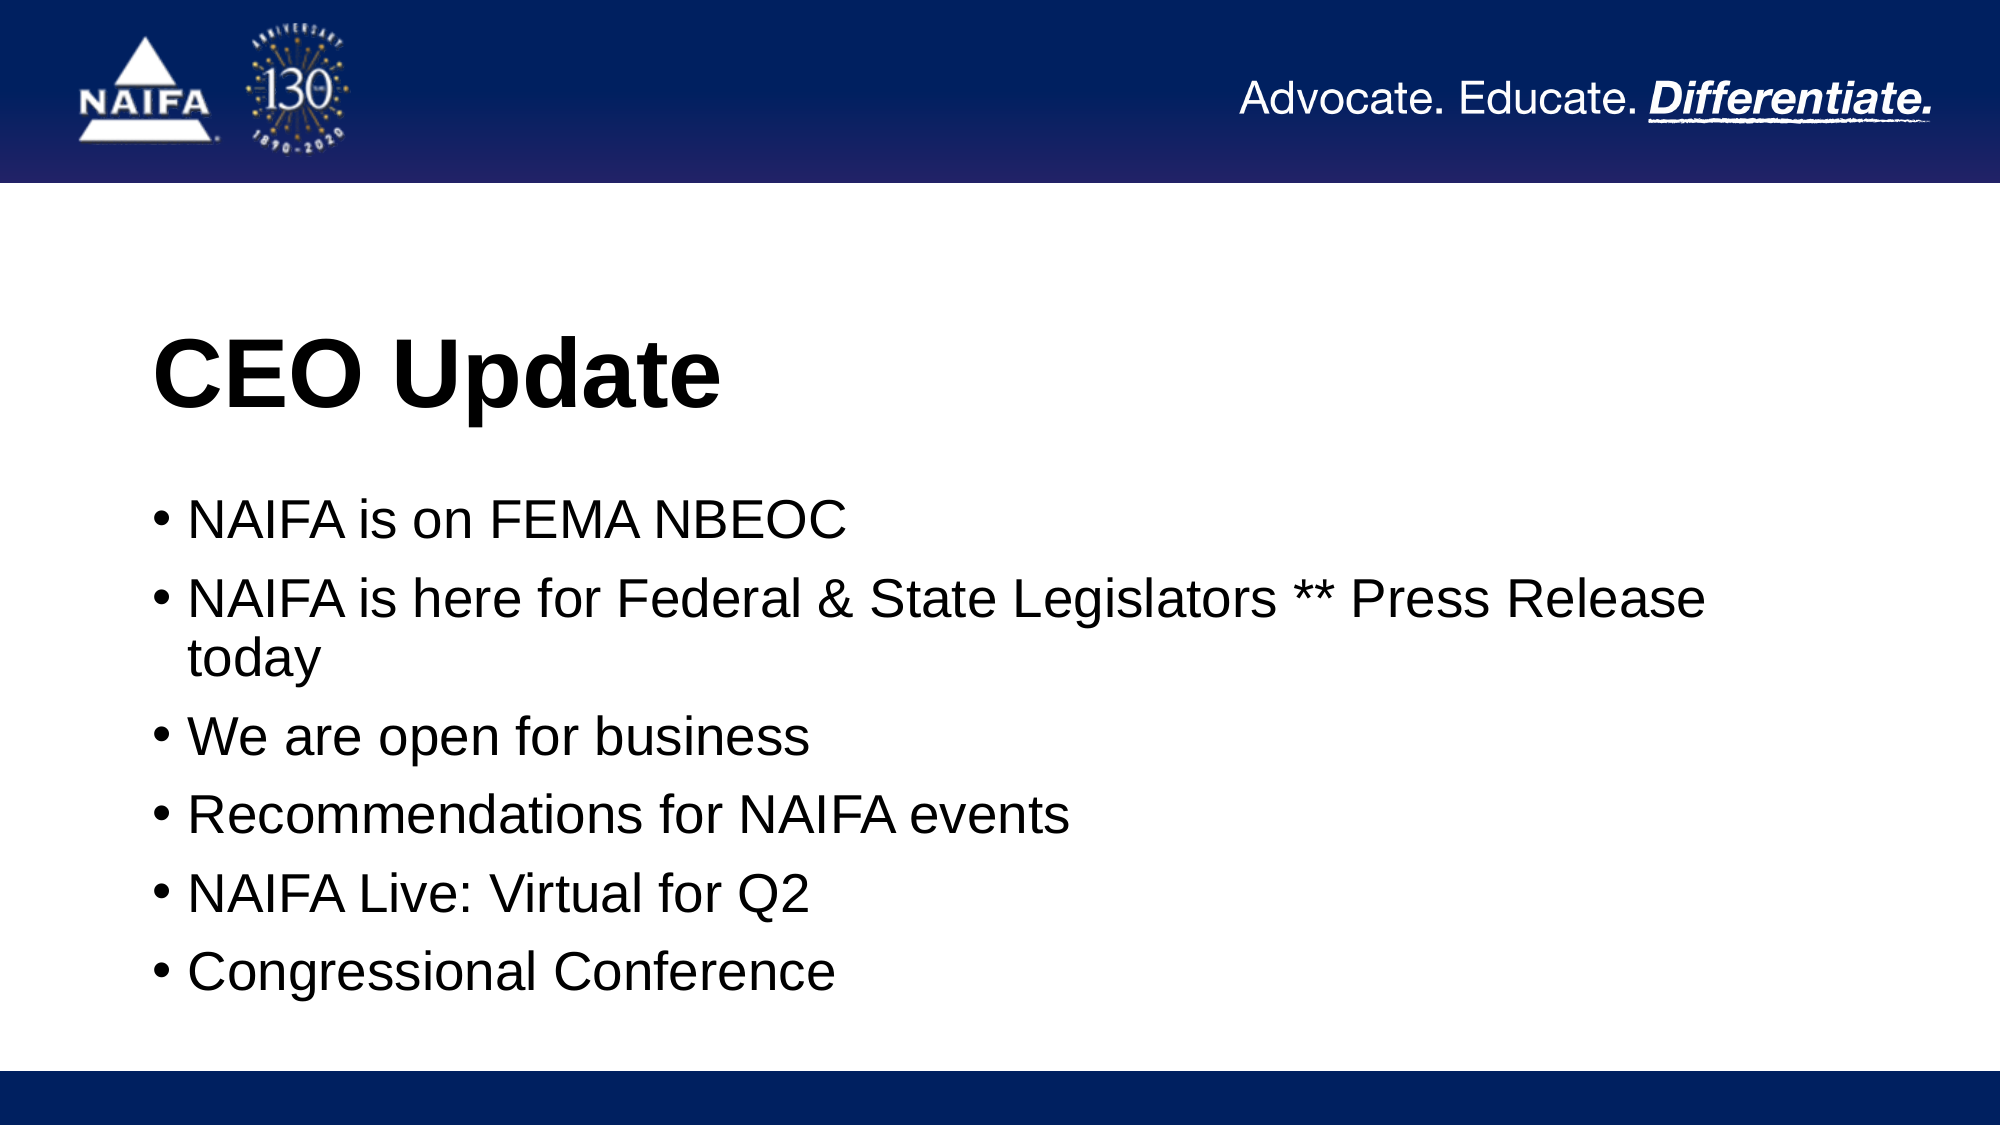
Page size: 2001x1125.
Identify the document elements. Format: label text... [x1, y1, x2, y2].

picture [1239, 80, 1931, 124]
title CEO Update [137, 266, 1863, 484]
list NAIFA is on FEMA NBEOC NAIFA is here for Federal & State Legislators ** Press Release today We are open for business Recommendations for NAIFA events NAIFA Live: Virtual for Q2 Congressional Conference [137, 484, 1863, 1014]
picture [69, 0, 358, 197]
